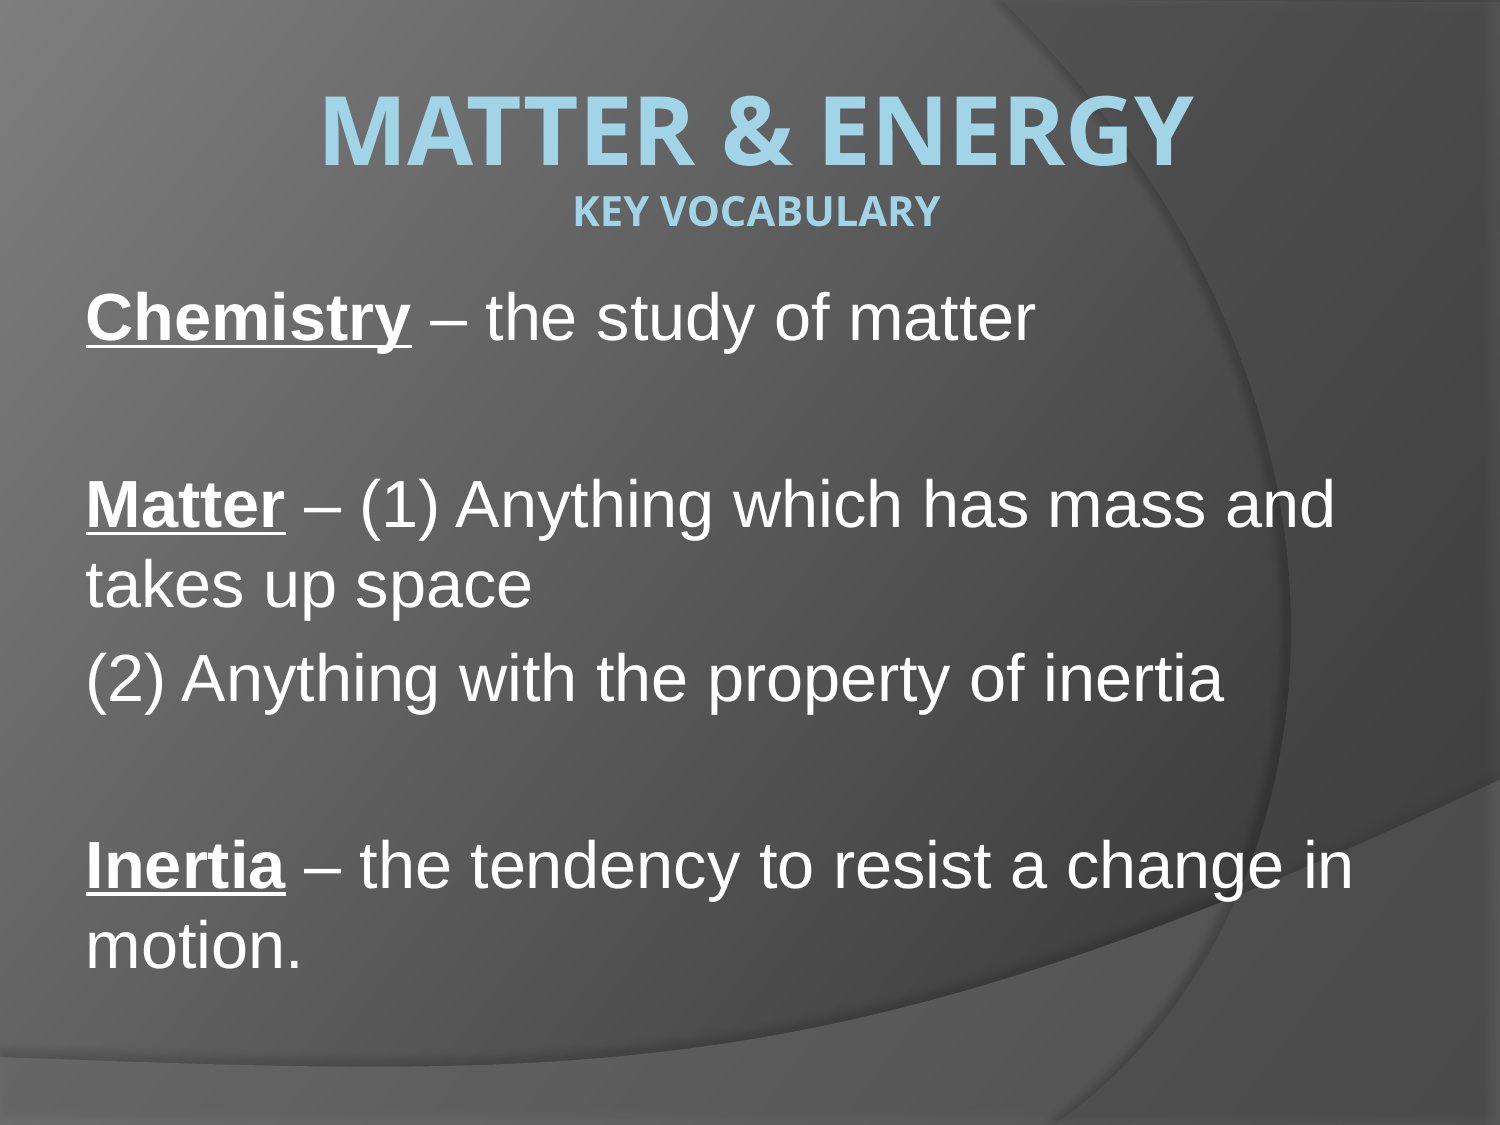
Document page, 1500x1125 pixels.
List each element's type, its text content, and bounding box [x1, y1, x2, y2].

title Matter & Energy Key vocabulary [75, 62, 1438, 275]
subtitle Chemistry – the study of matter Matter – (1) Anything which has mass and takes up space (2) Anything with the property of inertia Inertia – the tendency to resist a change in motion. [71, 253, 1400, 1075]
